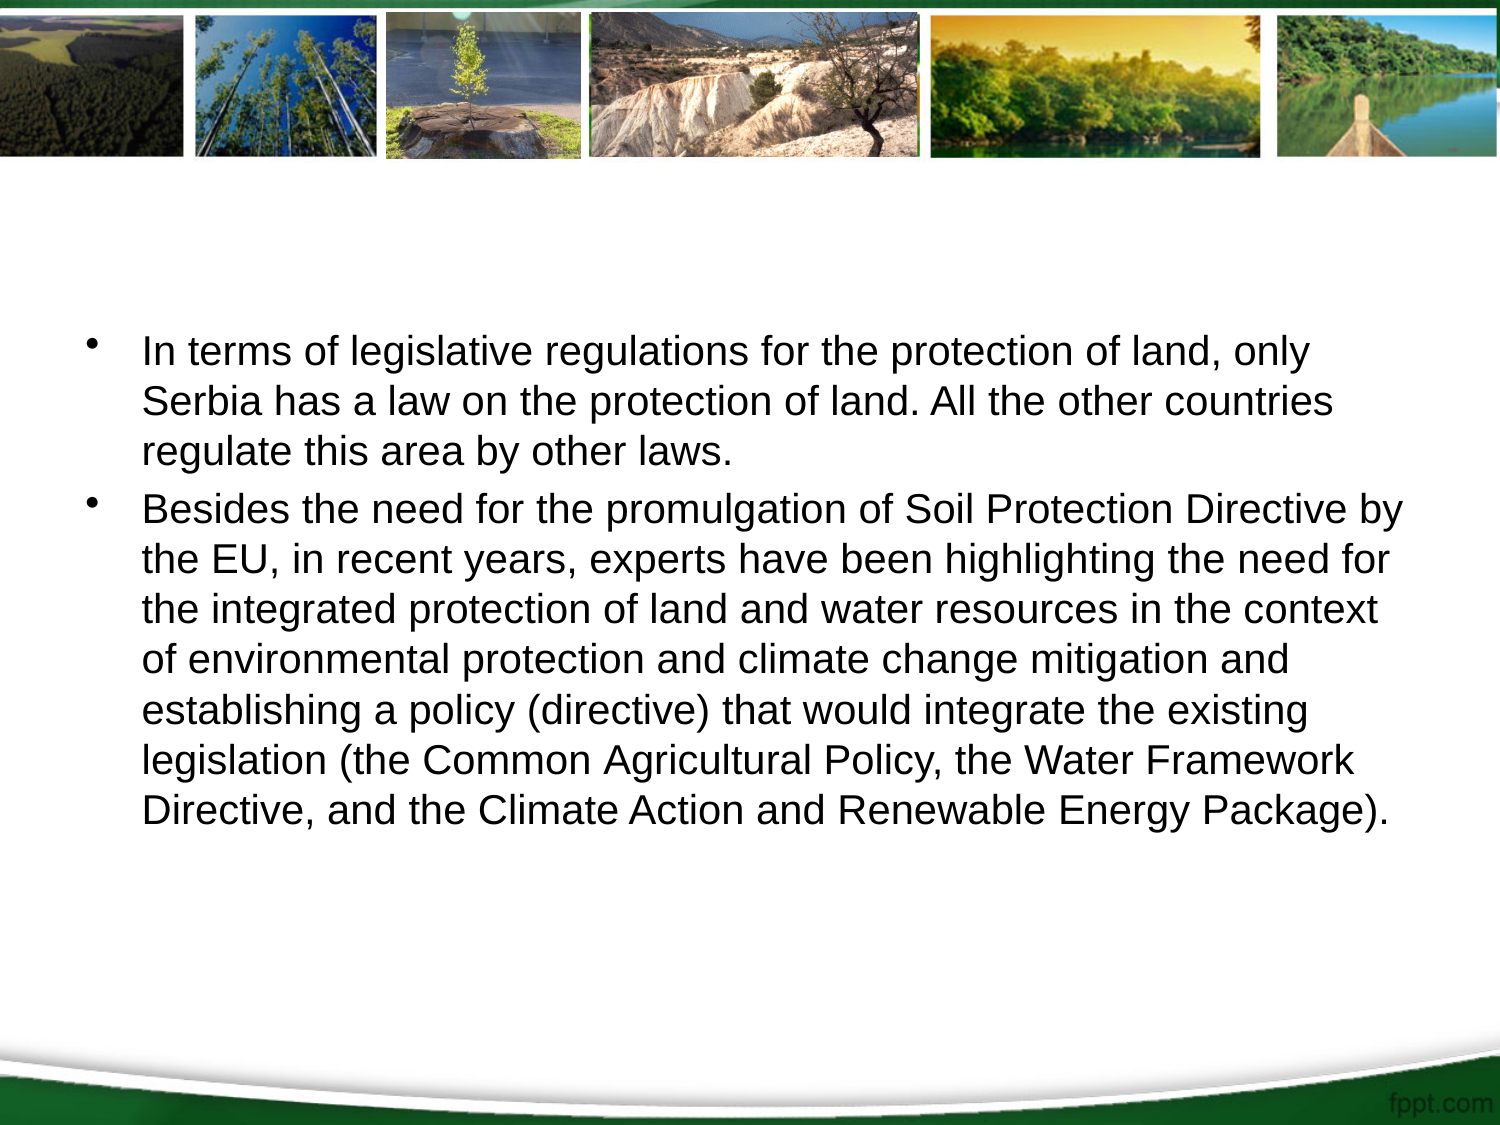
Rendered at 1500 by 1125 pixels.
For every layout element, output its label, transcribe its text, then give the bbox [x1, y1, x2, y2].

picture [0, 0, 1500, 1125]
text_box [0, 0, 1497, 164]
list In terms of legislative regulations for the protection of land, only Serbia has a law on the protection of land. All the other countries regulate this area by other laws. Besides the need for the promulgation of Soil Protection Directive by the EU, in recent years, experts have been highlighting the need for the integrated protection of land and water resources in the context of environmental protection and climate change mitigation and establishing a policy (directive) that would integrate the existing legislation (the Common Agricultural Policy, the Water Framework Directive, and the Climate Action and Renewable Energy Package). [70, 316, 1421, 922]
